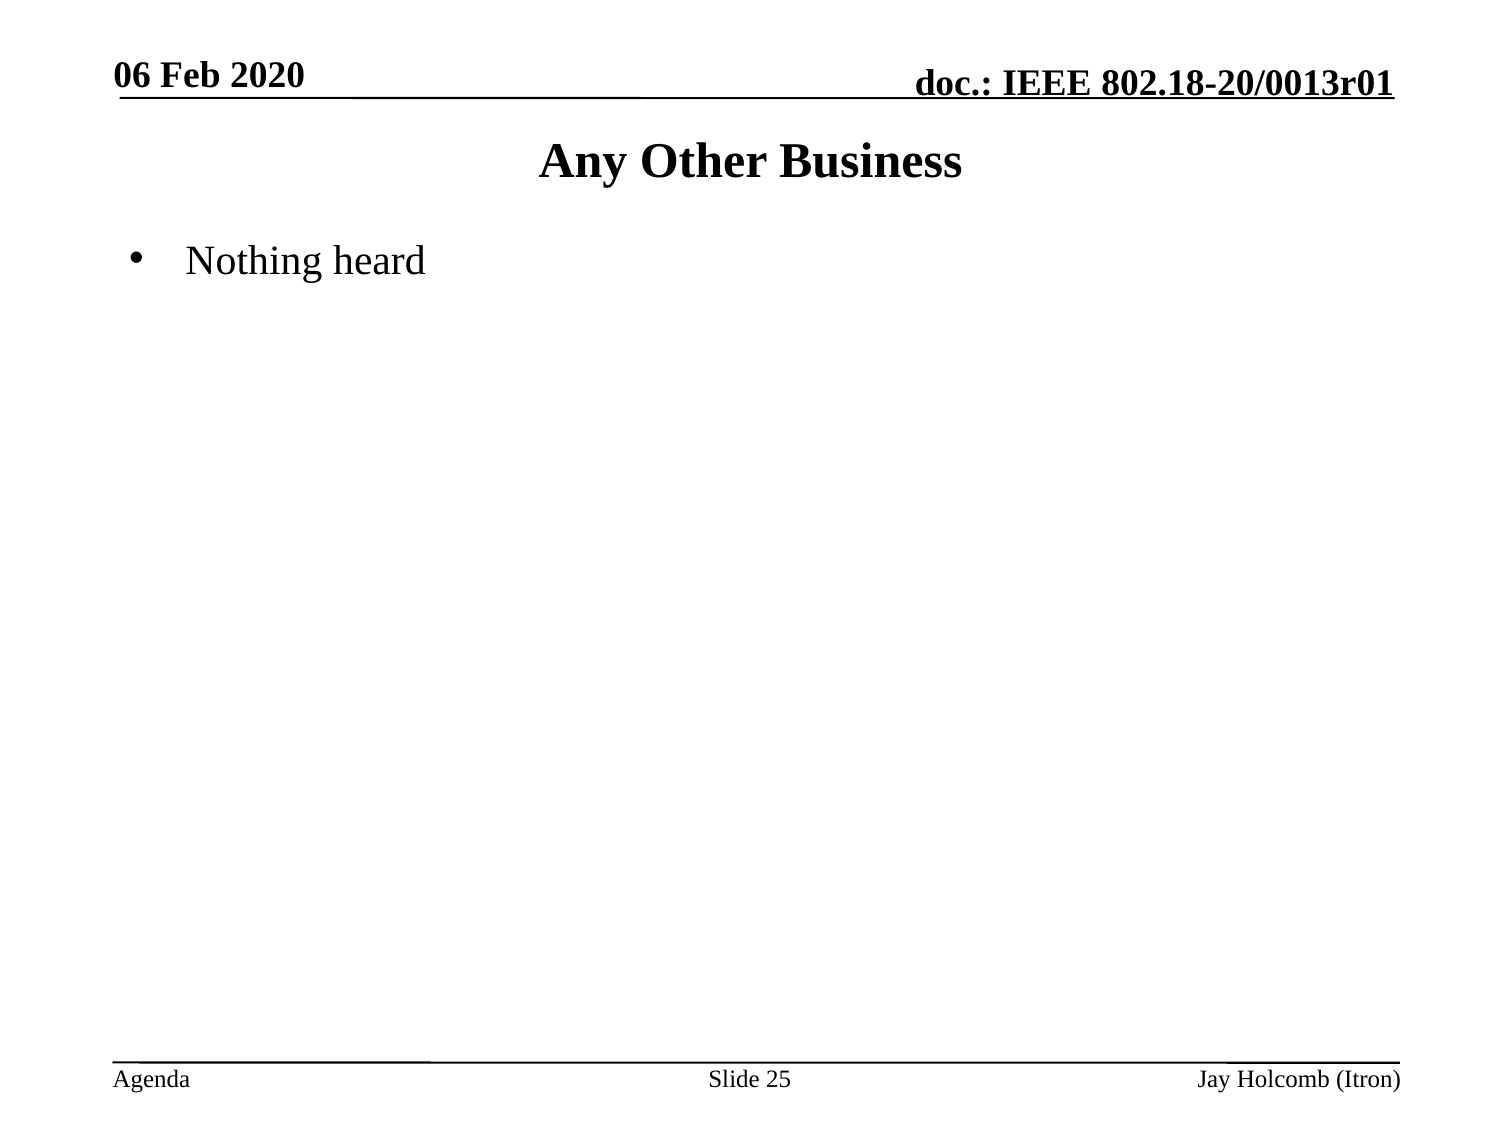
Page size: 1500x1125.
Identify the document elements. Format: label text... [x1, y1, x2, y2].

title Any Other Business [113, 101, 1389, 187]
slide_number Slide 25 [699, 1061, 800, 1123]
footer Jay Holcomb (Itron) [878, 1061, 1402, 1093]
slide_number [113, 62, 463, 96]
list Nothing heard [113, 187, 1476, 1063]
